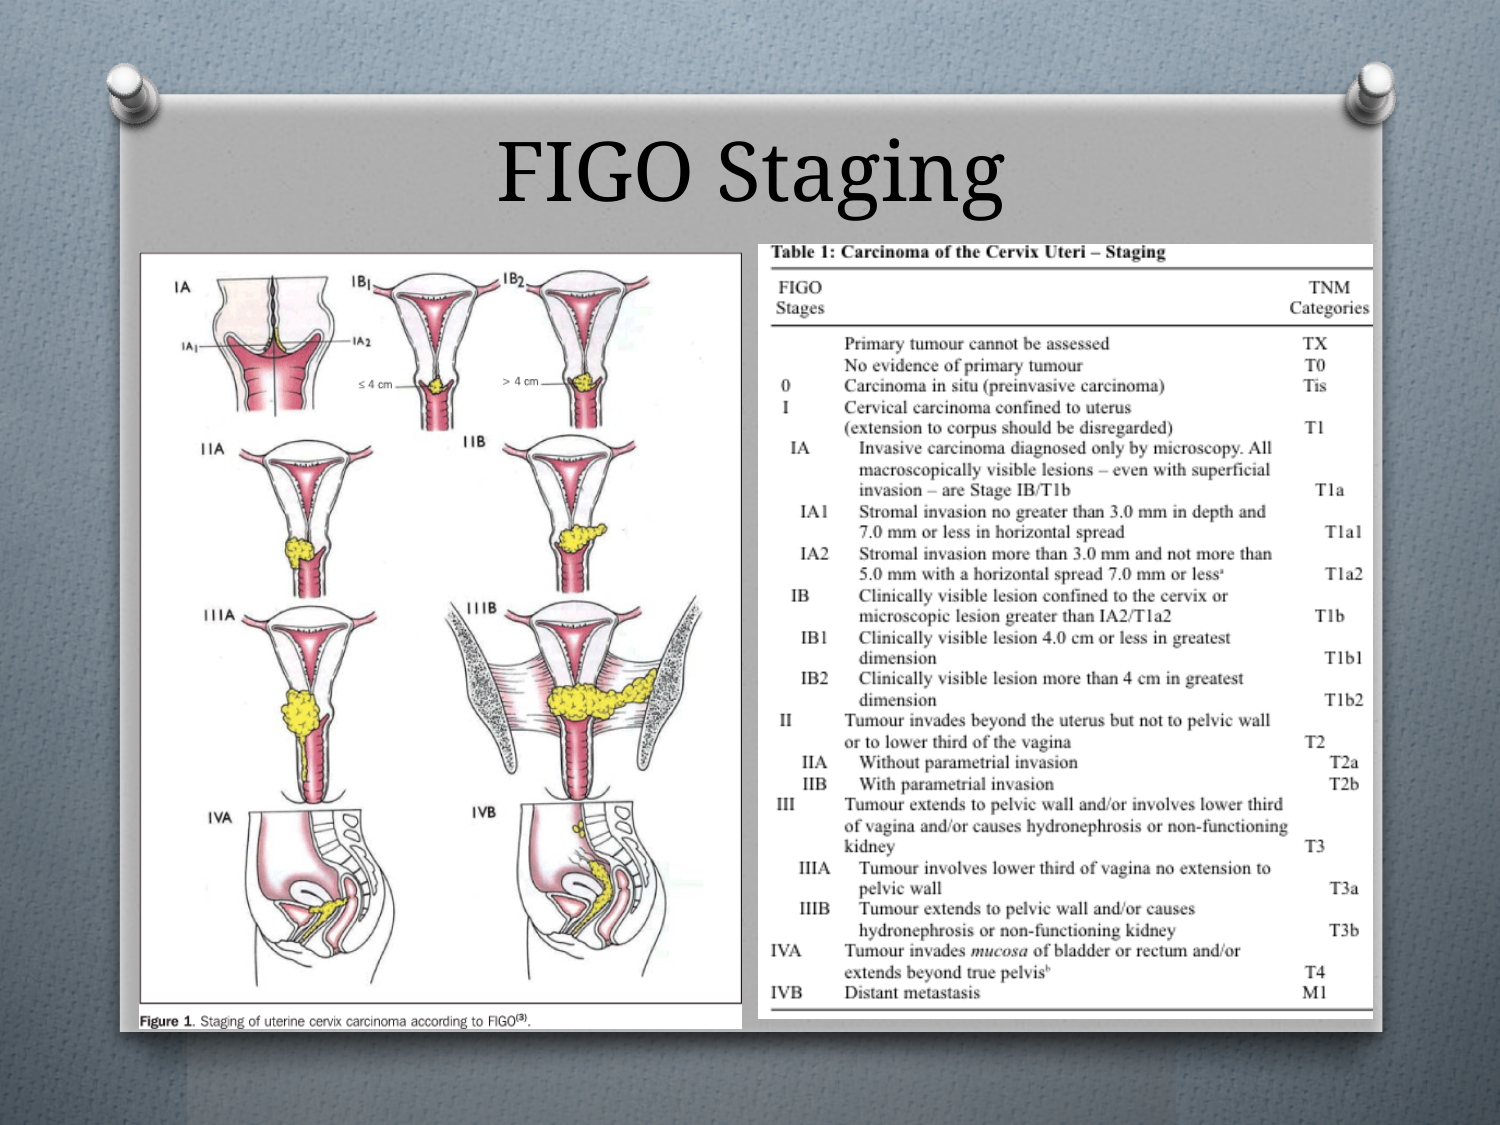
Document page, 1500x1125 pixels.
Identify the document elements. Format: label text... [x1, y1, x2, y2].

picture [75, 29, 198, 153]
picture [1317, 35, 1439, 156]
title FIGO Staging [179, 110, 1323, 226]
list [119, 244, 1373, 1030]
picture [758, 244, 1373, 1019]
